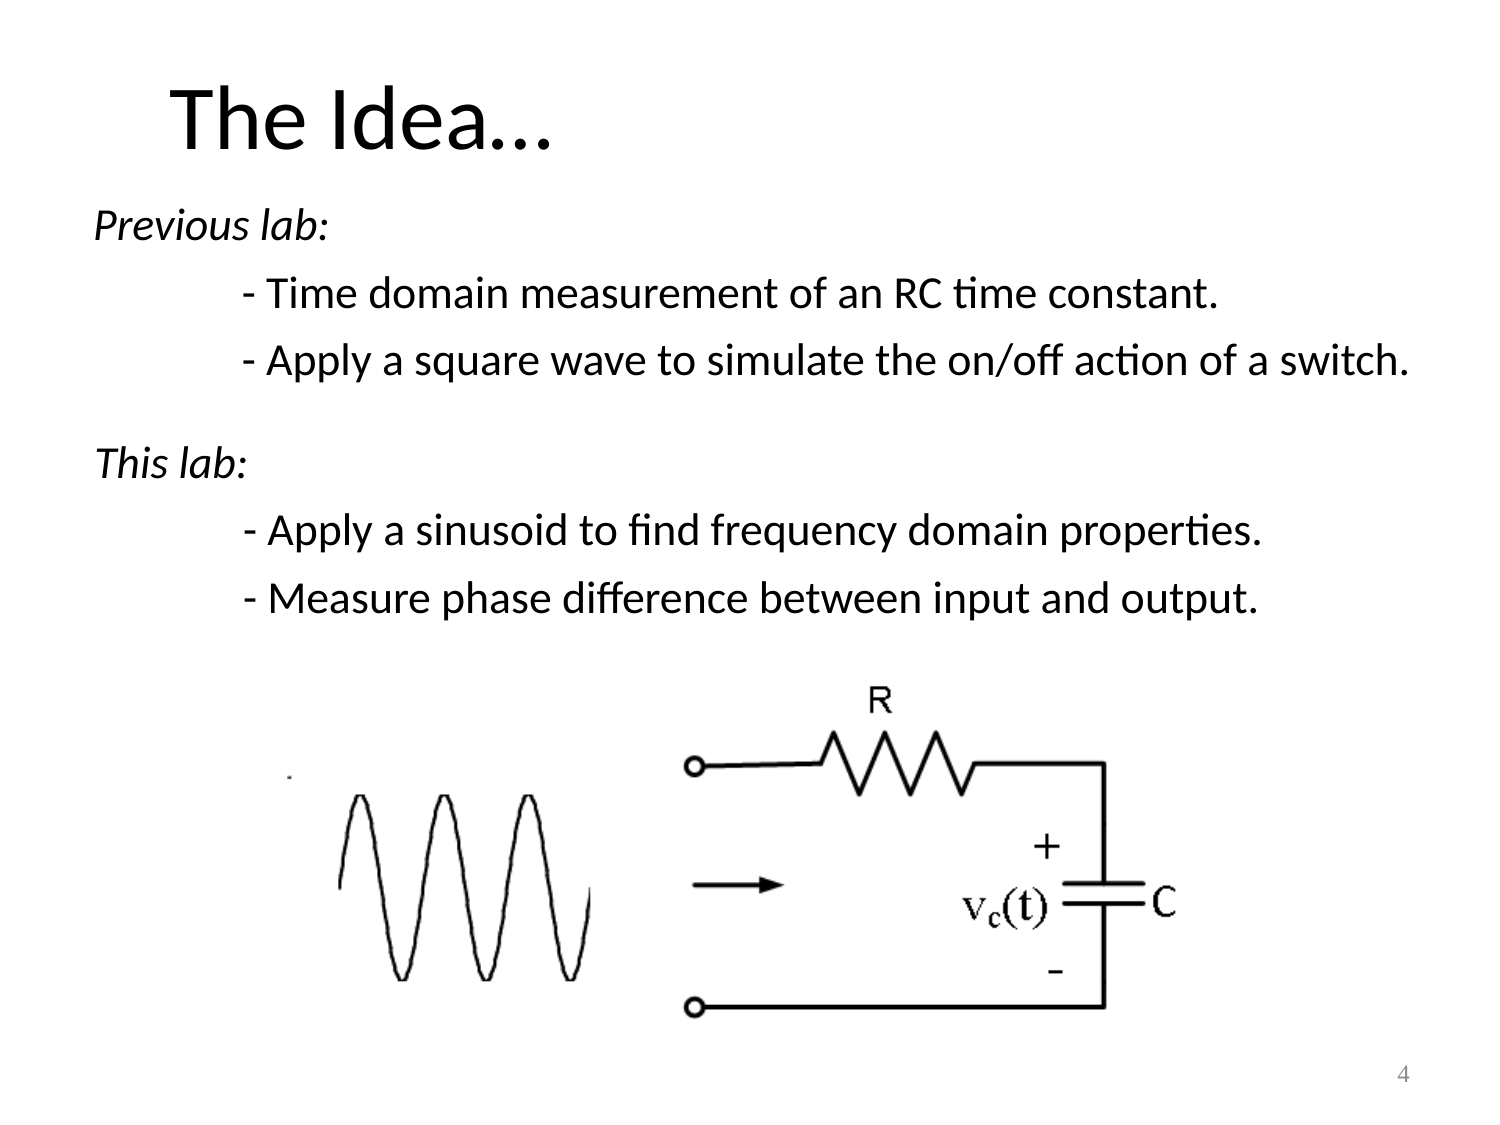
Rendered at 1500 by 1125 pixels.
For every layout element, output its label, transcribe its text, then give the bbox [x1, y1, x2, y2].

text_box This lab: - Apply a sinusoid to find frequency domain properties. - Measure phase difference between input and output. [77, 425, 1483, 630]
picture [287, 674, 1177, 1027]
title The Idea… [72, 37, 650, 188]
slide_number 4 [1074, 1042, 1425, 1103]
text_box Previous lab: - Time domain measurement of an RC time constant. - Apply a square wave to simulate the on/off action of a switch. [75, 187, 1455, 393]
